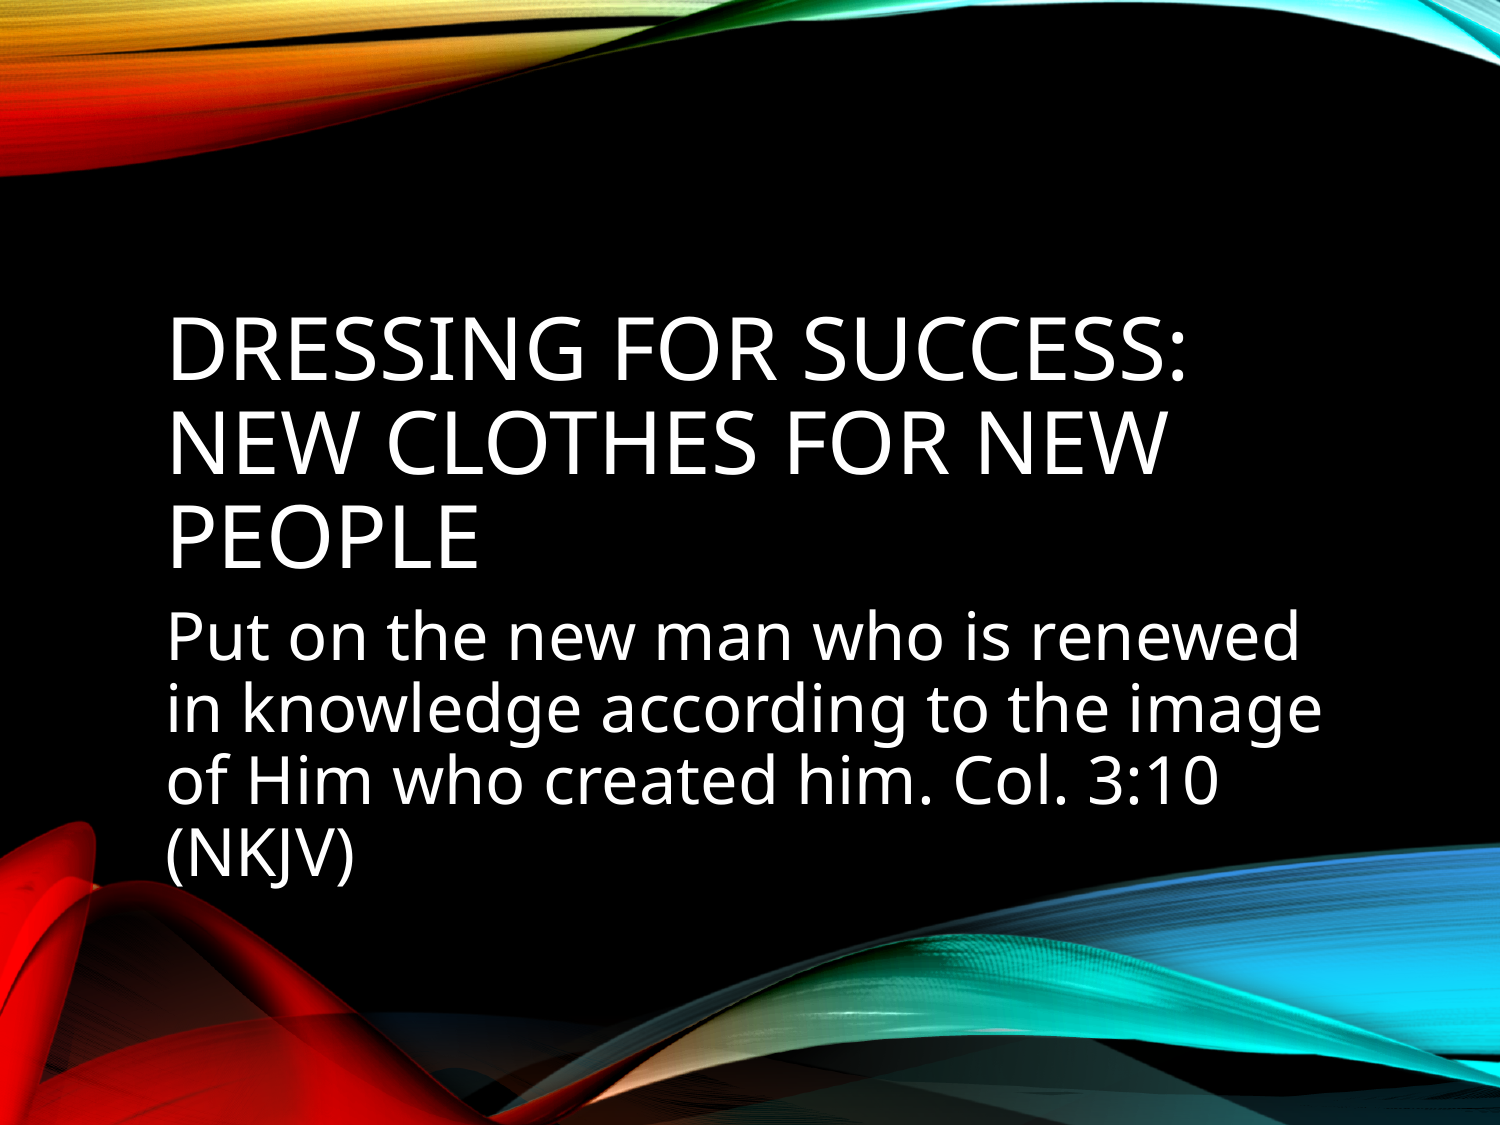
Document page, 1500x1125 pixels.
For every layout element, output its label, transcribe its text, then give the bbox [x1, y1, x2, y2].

picture [0, 819, 1500, 1125]
subtitle Put on the new man who is renewed in knowledge according to the image of Him who created him. Col. 3:10 (NKJV) [150, 595, 1350, 938]
picture [0, 0, 1500, 178]
title Dressing For Success: New Clothes for New People [150, 295, 1350, 595]
